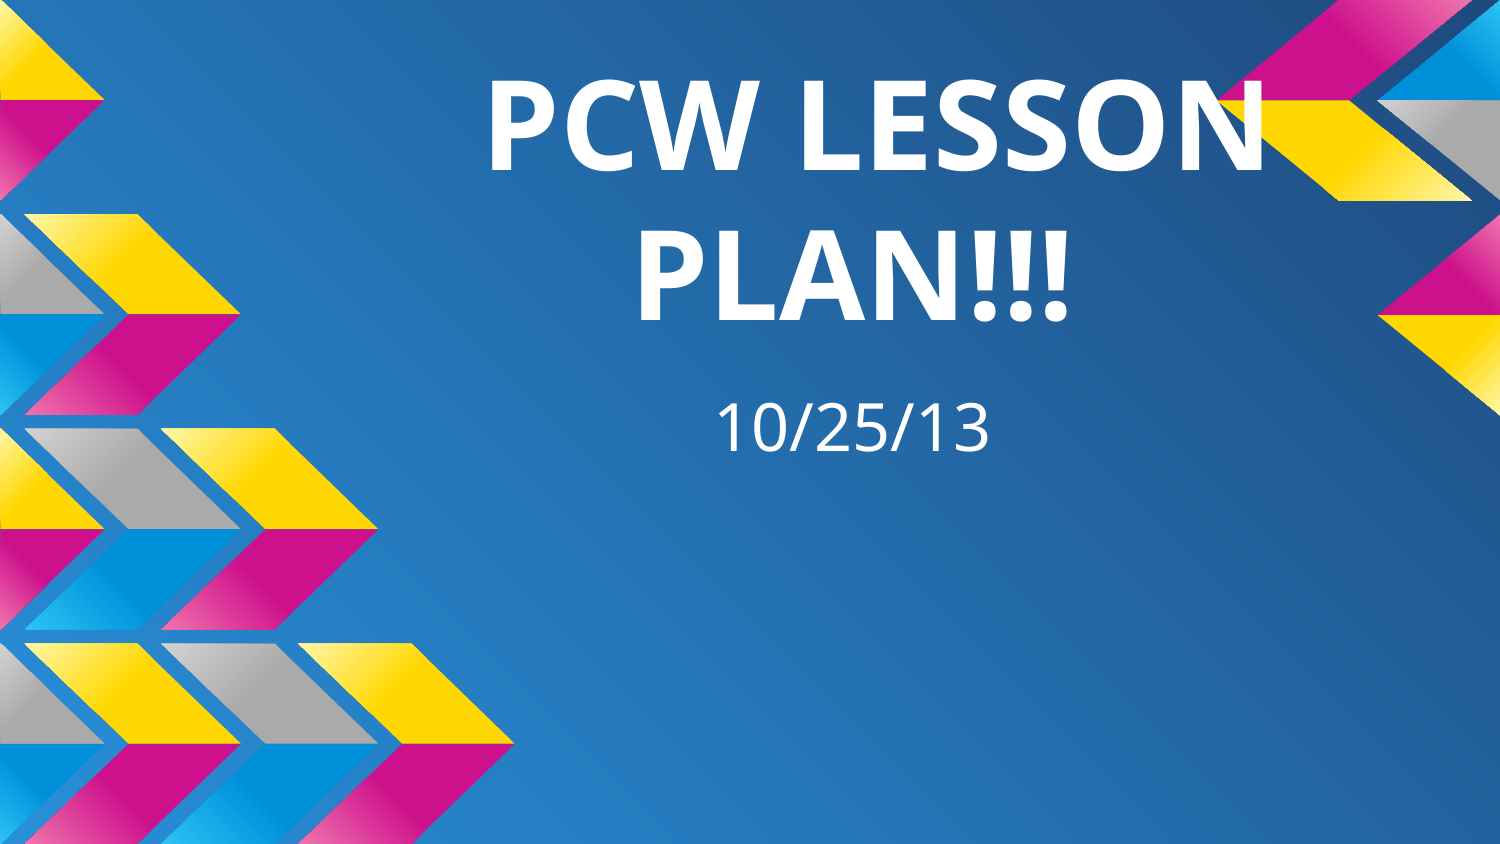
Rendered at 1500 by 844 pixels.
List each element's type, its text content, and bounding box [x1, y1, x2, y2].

title PCW LESSON PLAN!!! [327, 179, 1378, 361]
subtitle 10/25/13 [327, 369, 1378, 513]
